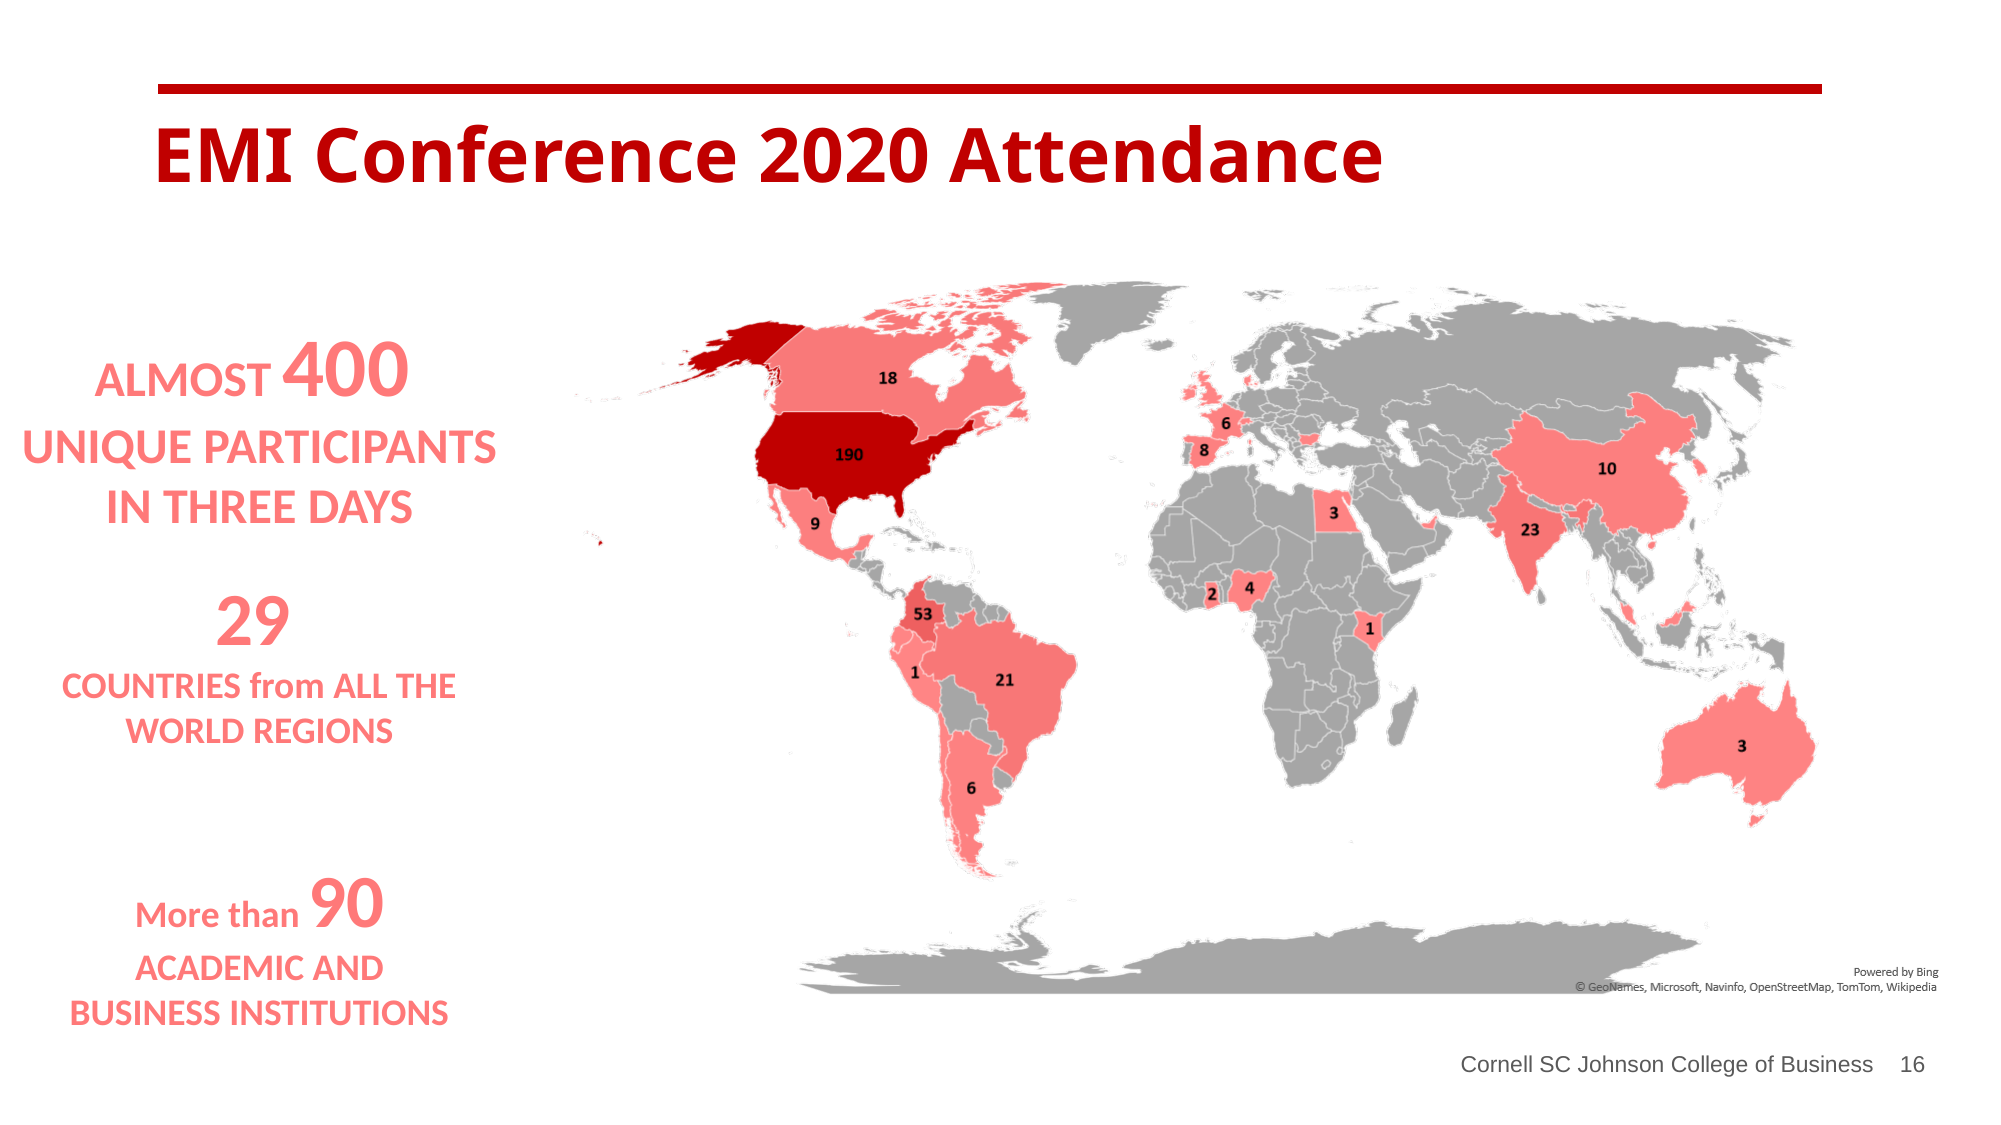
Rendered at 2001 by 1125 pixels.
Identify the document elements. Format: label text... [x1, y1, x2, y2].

picture [494, 269, 1950, 1007]
text_box 29 COUNTRIES from ALL THE WORLD REGIONS [43, 563, 476, 758]
text_box ALMOST 400 UNIQUE PARTICIPANTS IN THREE DAYS [1, 305, 494, 541]
text_box EMI Conference 2020 Attendance [137, 110, 1941, 238]
text_box More than 90 ACADEMIC AND BUSINESS INSTITUTIONS [50, 845, 469, 1041]
text_box Cornell SC Johnson College of Business 16 [662, 1042, 1941, 1103]
